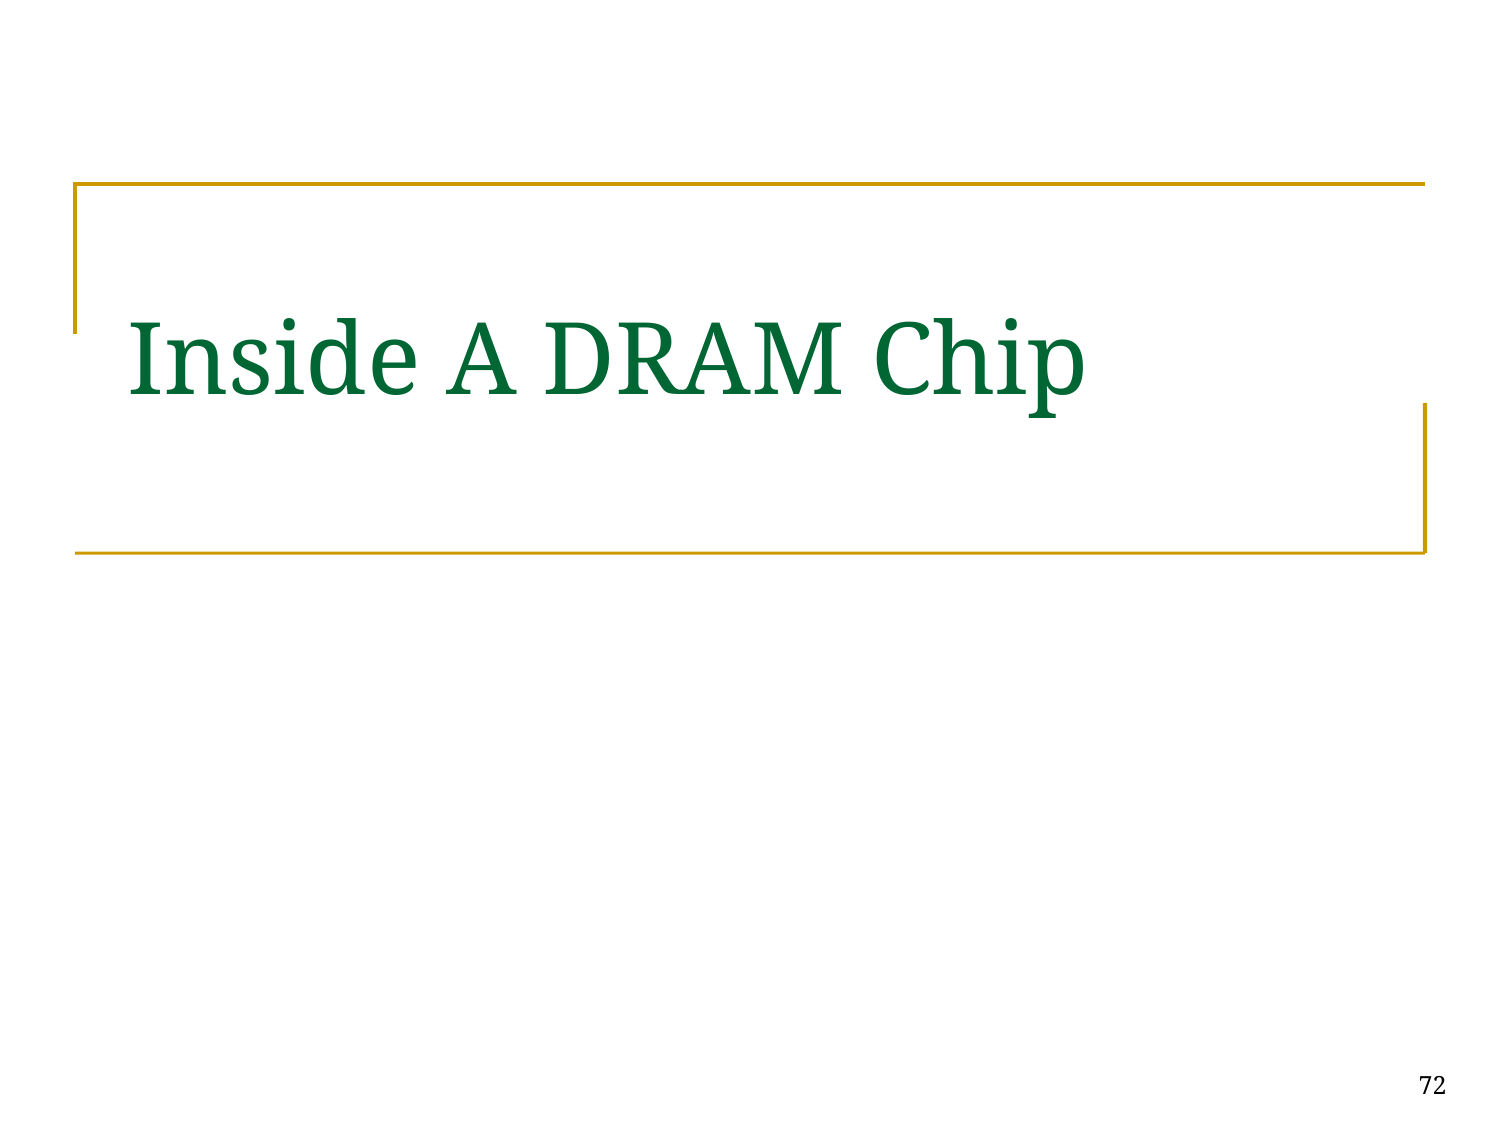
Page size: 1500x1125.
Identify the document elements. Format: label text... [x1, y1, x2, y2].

title Inside A DRAM Chip [112, 286, 1413, 575]
slide_number 72 [1111, 1036, 1462, 1112]
